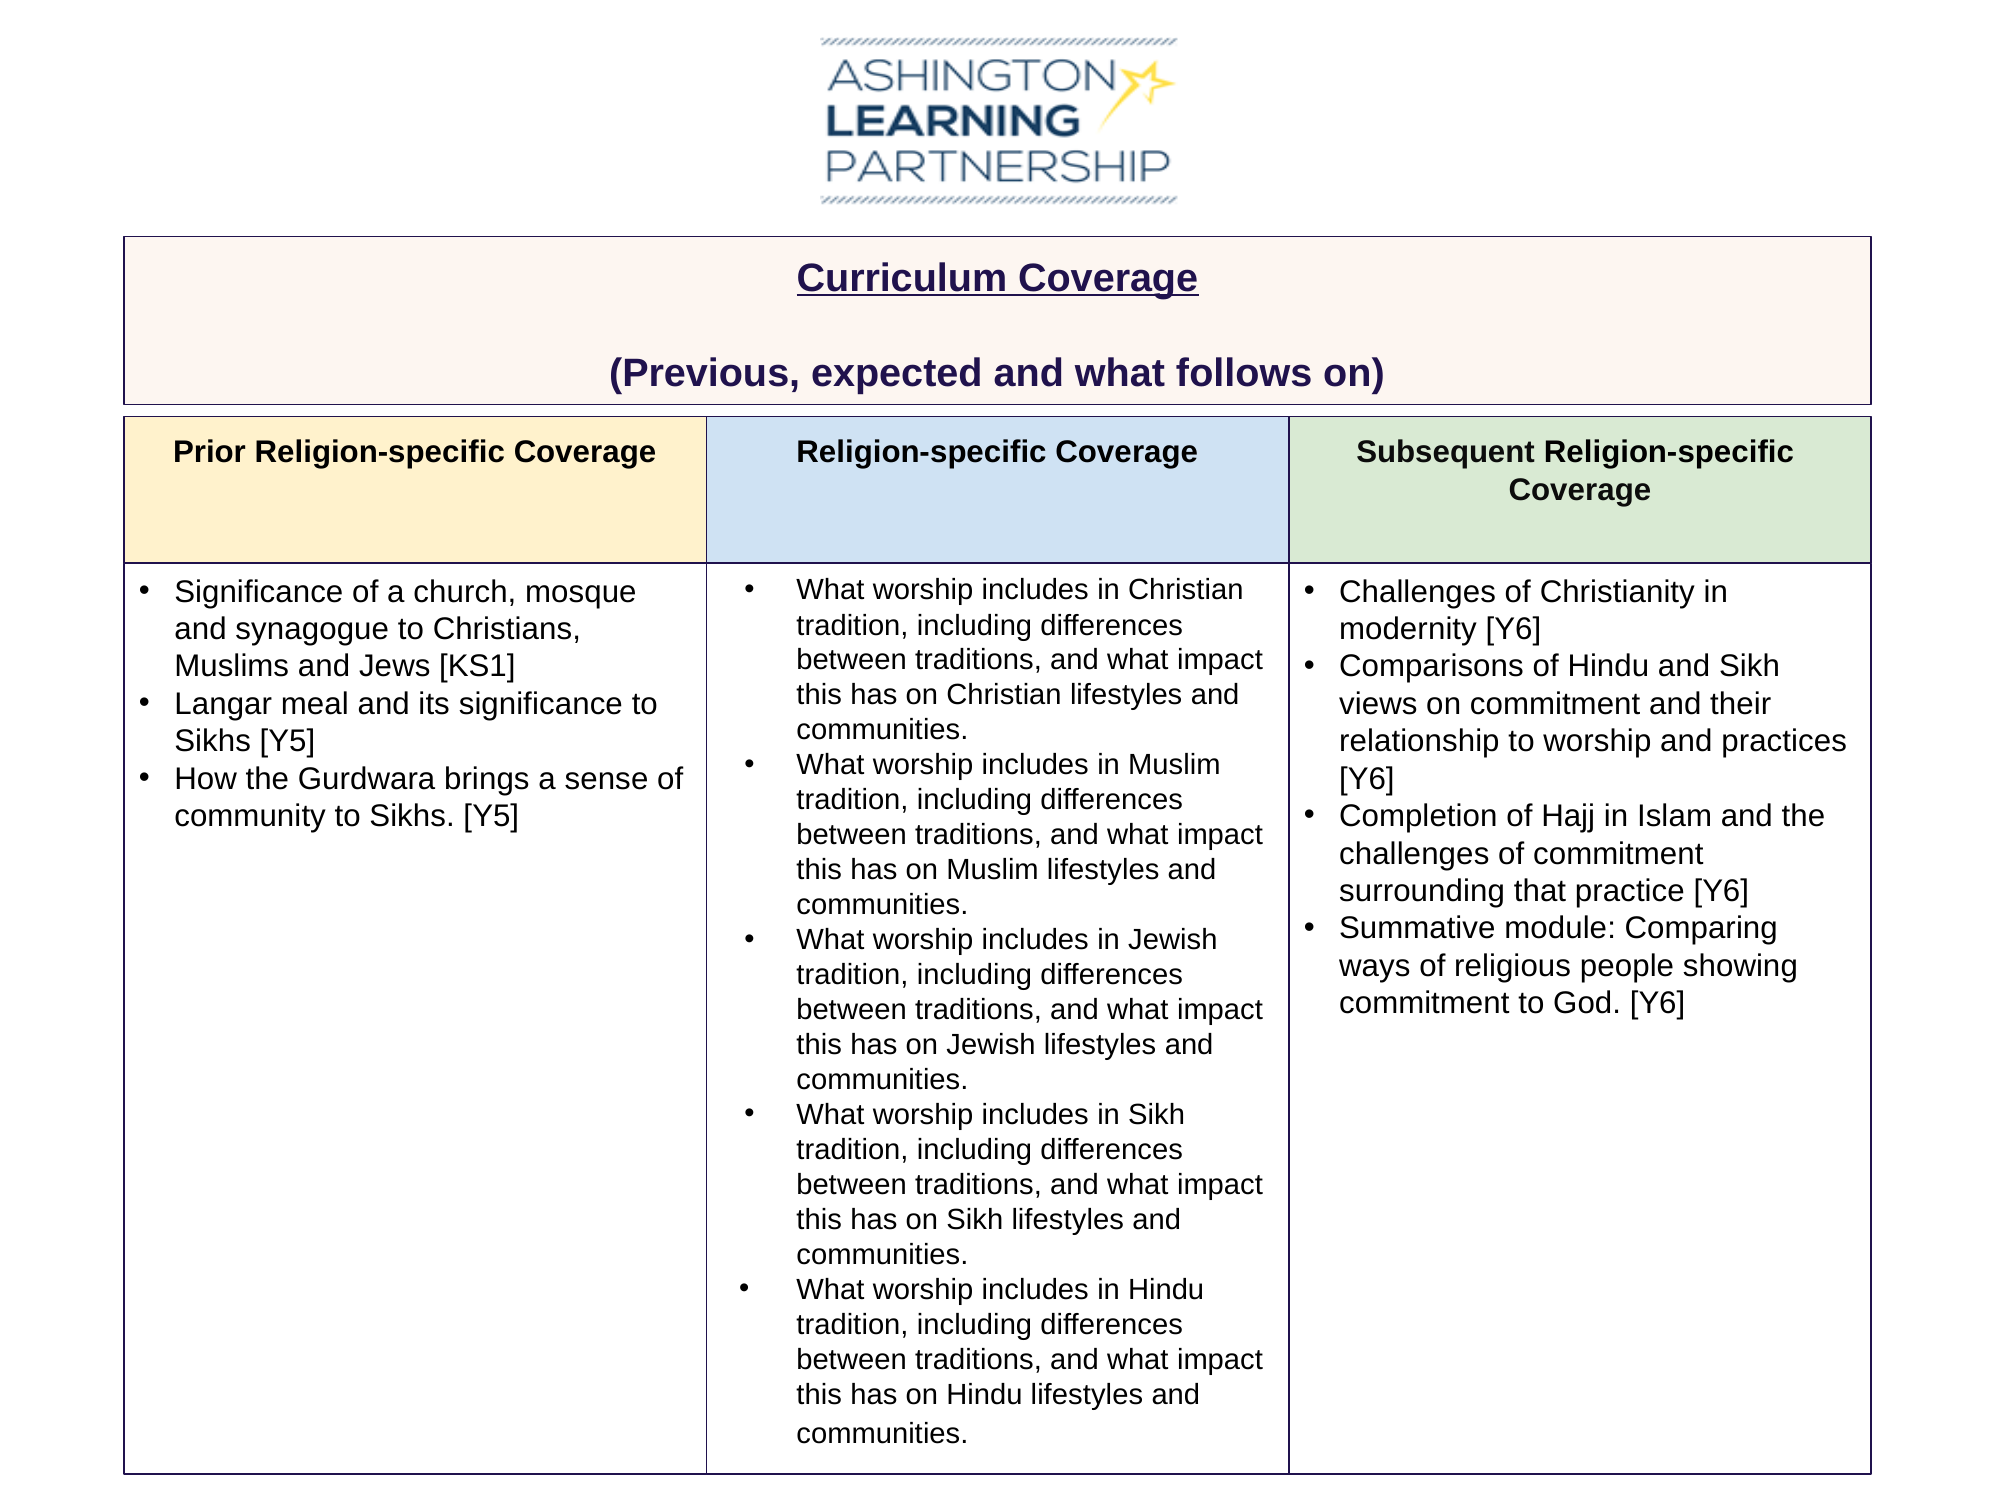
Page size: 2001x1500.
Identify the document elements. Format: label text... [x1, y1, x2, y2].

text_box Religion-specific Coverage [706, 416, 1288, 564]
text_box What worship includes in Christian tradition, including differences between traditions, and what impact this has on Christian lifestyles and communities. What worship includes in Muslim tradition, including differences between traditions, and what impact this has on Muslim lifestyles and communities. What worship includes in Jewish tradition, including differences between traditions, and what impact this has on Jewish lifestyles and communities. What worship includes in Sikh tradition, including differences between traditions, and what impact this has on Sikh lifestyles and communities. What worship includes in Hindu tradition, including differences between traditions, and what impact this has on Hindu lifestyles and communities. [706, 564, 1288, 1475]
text_box Prior Religion-specific Coverage [123, 416, 706, 564]
text_box Significance of a church, mosque and synagogue to Christians, Muslims and Jews [KS1] Langar meal and its significance to Sikhs [Y5] How the Gurdwara brings a sense of community to Sikhs. [Y5] [123, 564, 706, 1475]
text_box Curriculum Coverage (Previous, expected and what follows on) [123, 236, 1872, 405]
text_box Challenges of Christianity in modernity [Y6] Comparisons of Hindu and Sikh views on commitment and their relationship to worship and practices [Y6] Completion of Hajj in Islam and the challenges of commitment surrounding that practice [Y6] Summative module: Comparing ways of religious people showing commitment to God. [Y6] [1288, 564, 1872, 1475]
picture [820, 37, 1180, 206]
text_box Subsequent Religion-specific Coverage [1288, 416, 1872, 564]
